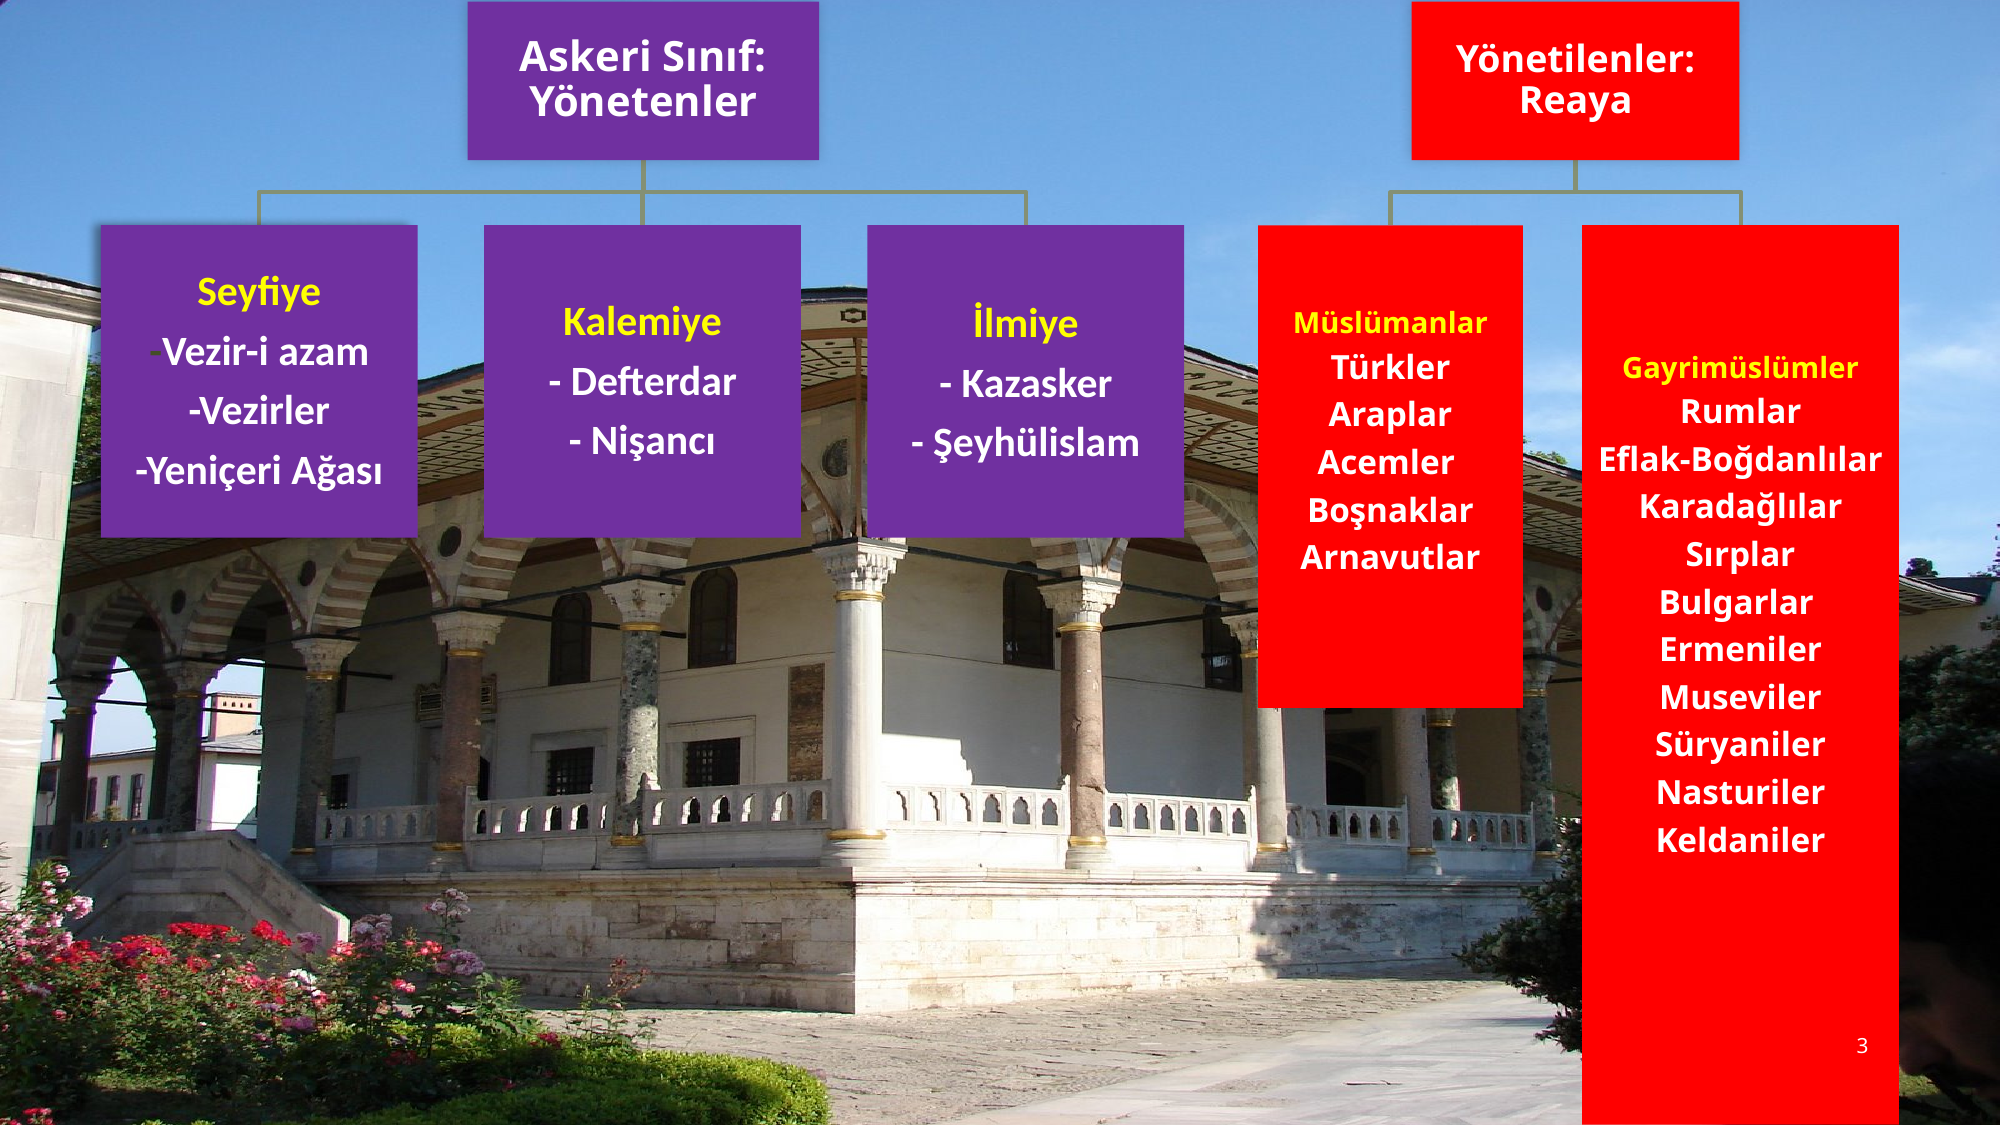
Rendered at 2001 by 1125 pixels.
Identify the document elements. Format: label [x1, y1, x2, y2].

list [0, 0, 2000, 1125]
